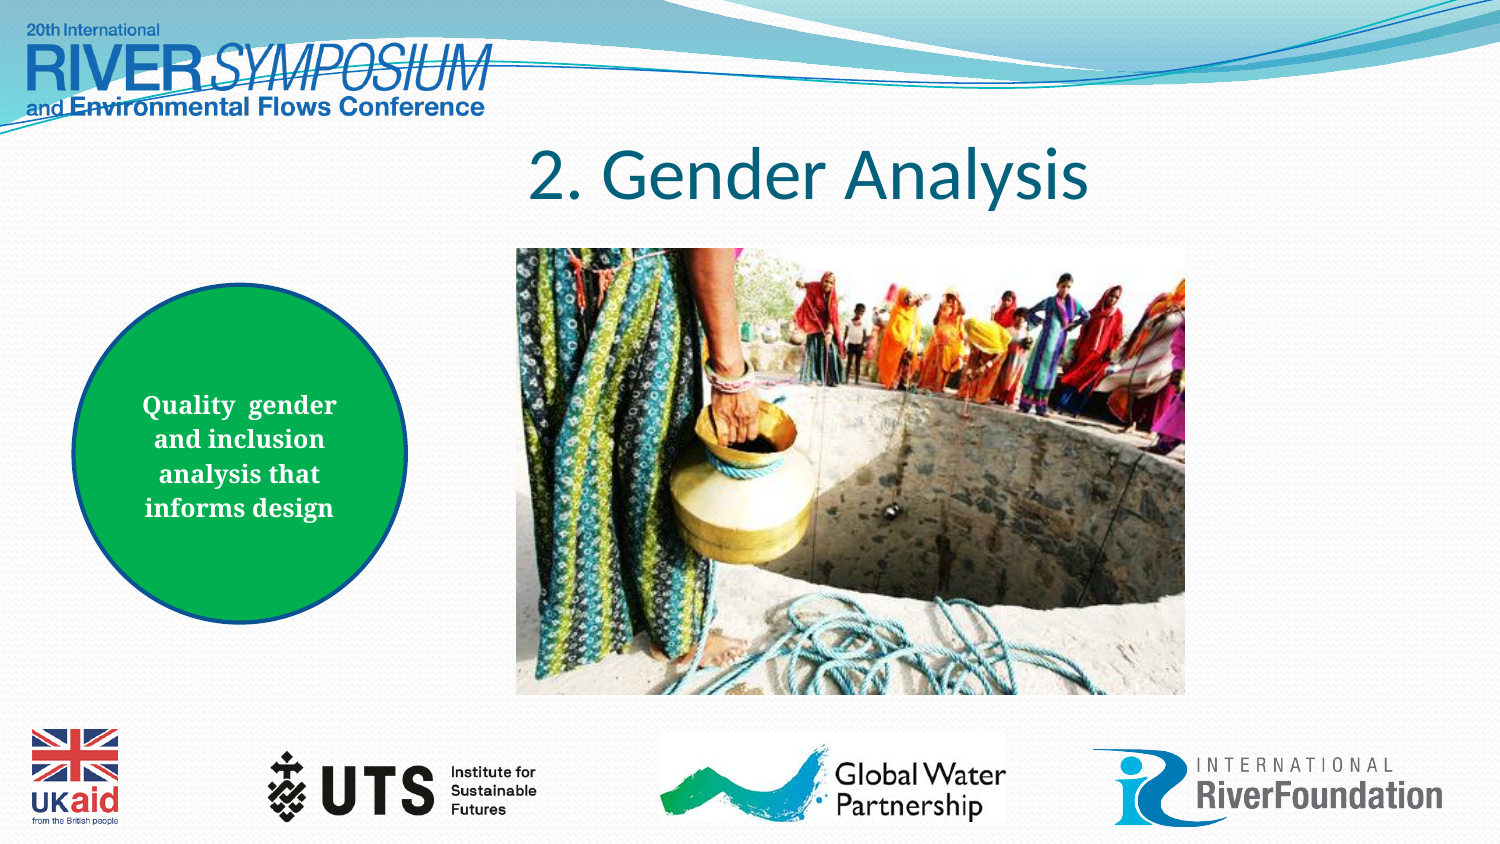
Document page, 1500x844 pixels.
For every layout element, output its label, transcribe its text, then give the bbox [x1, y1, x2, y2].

picture [0, 12, 517, 136]
picture [1153, 749, 1442, 827]
title 2. Gender Analysis [527, 111, 1185, 215]
text_box Quality gender and inclusion analysis that informs design [71, 282, 408, 625]
picture [1093, 749, 1165, 827]
picture [1135, 781, 1146, 813]
picture [660, 732, 1006, 822]
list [516, 247, 1185, 696]
picture [32, 729, 118, 825]
picture [232, 715, 571, 844]
